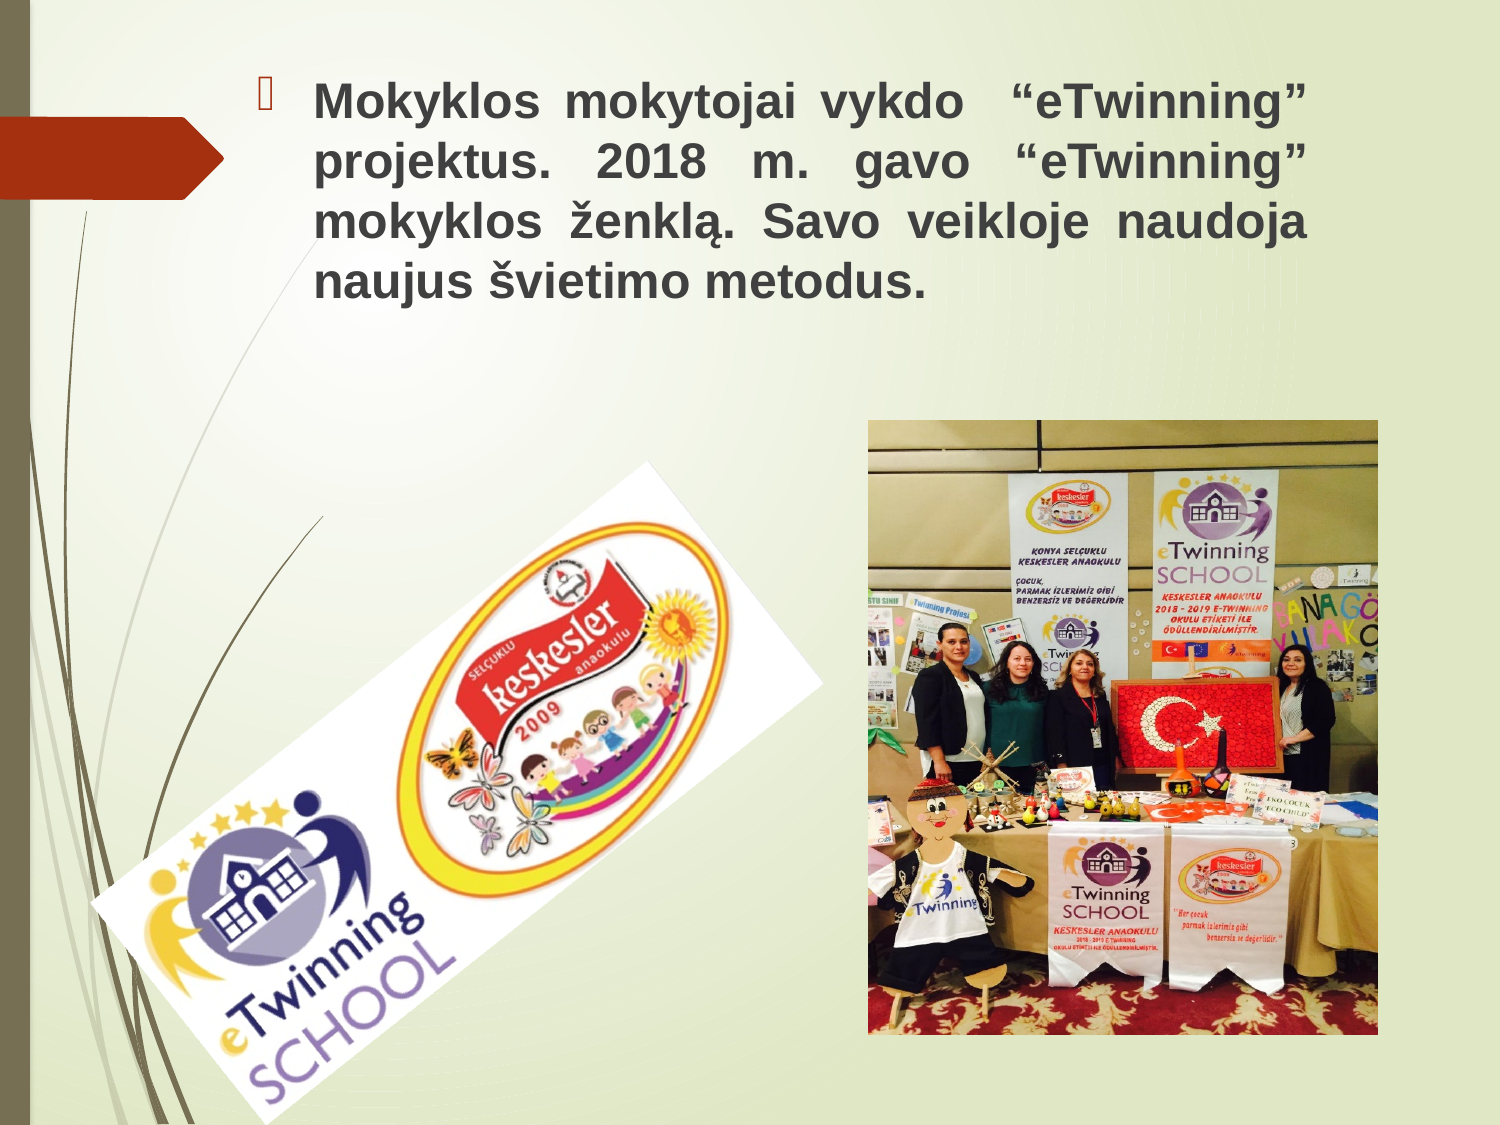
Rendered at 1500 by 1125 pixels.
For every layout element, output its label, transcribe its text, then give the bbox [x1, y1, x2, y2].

picture [91, 461, 823, 1124]
list Mokyklos mokytojai vykdo “eTwinning” projektus. 2018 m. gavo “eTwinning” mokyklos ženklą. Savo veikloje naudoja naujus švietimo metodus. [242, 60, 1324, 681]
picture [867, 420, 1378, 1035]
